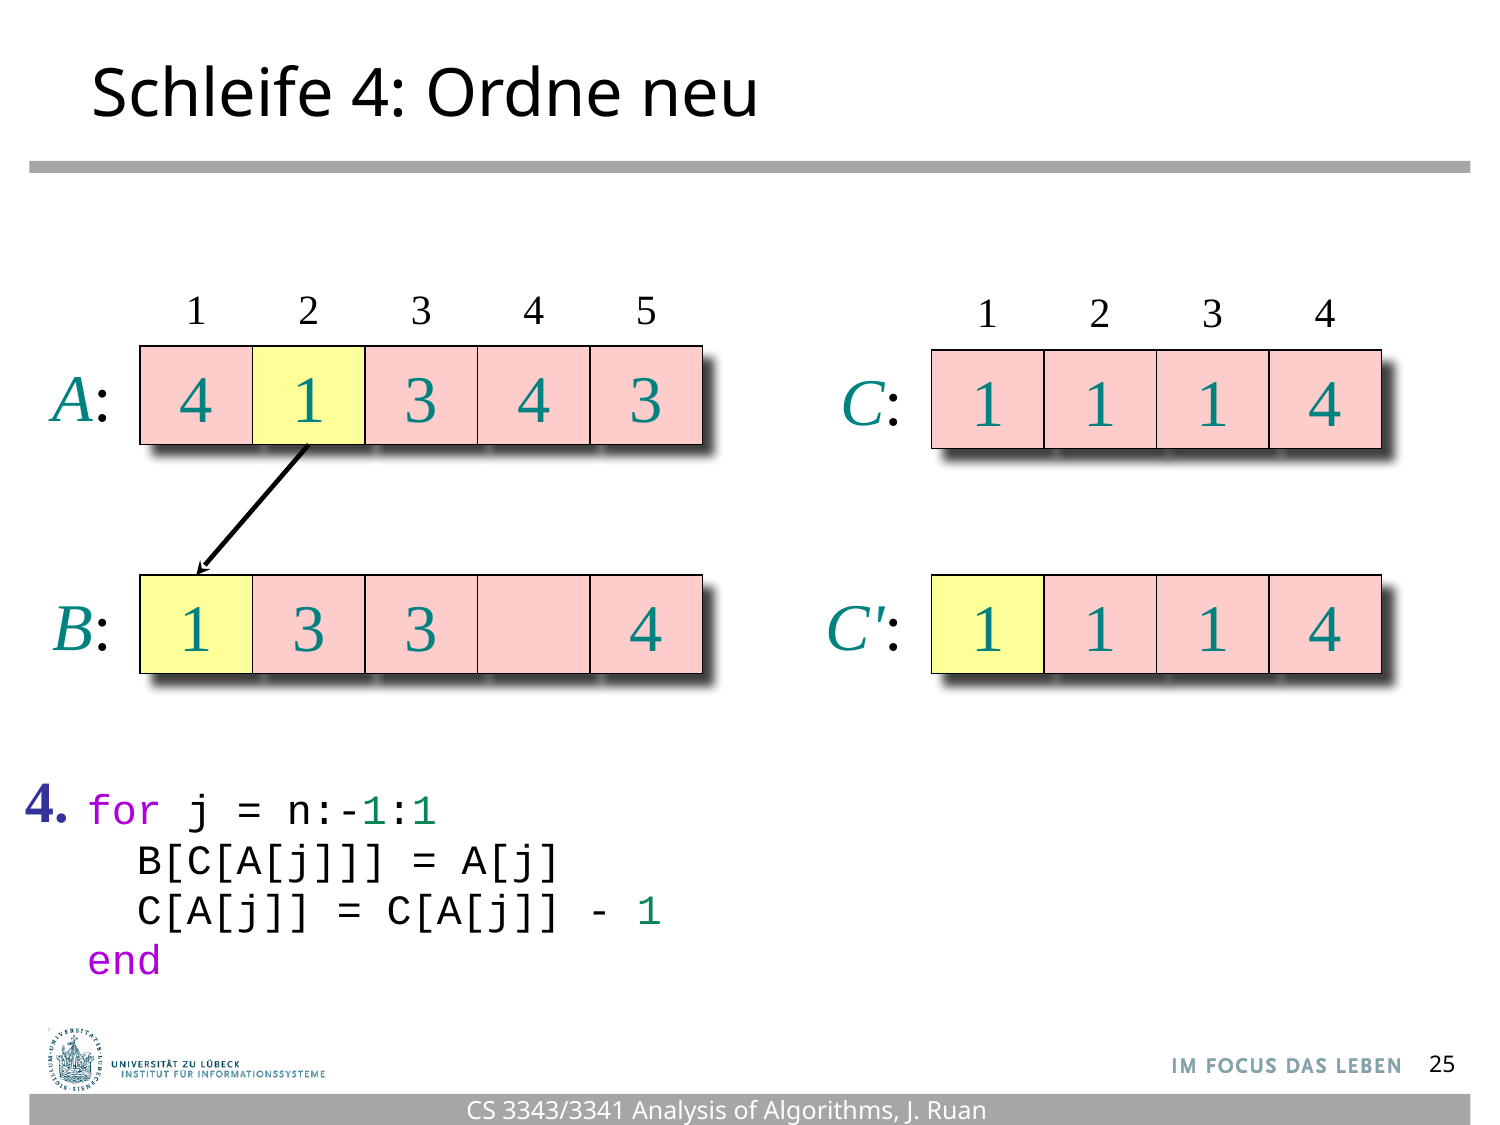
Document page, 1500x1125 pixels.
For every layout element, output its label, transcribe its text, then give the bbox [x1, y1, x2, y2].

text_box 3 [365, 575, 477, 674]
text_box 3 [590, 346, 703, 445]
text_box 3 [252, 575, 365, 674]
picture [1173, 1058, 1305, 1073]
text_box 4 [590, 575, 703, 674]
text_box 1 [962, 278, 1014, 344]
text_box 1 [140, 575, 252, 674]
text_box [196, 444, 310, 576]
text_box B: [37, 576, 127, 672]
text_box 4 [508, 275, 560, 340]
text_box 4 [140, 346, 252, 445]
text_box 2 [1074, 278, 1126, 344]
text_box [477, 575, 590, 674]
text_box 5 [620, 275, 672, 340]
text_box 3 [395, 275, 447, 340]
text_box 2 [283, 275, 335, 340]
text_box 1 [931, 350, 1044, 449]
text_box C': [810, 576, 918, 672]
text_box 4 [477, 346, 590, 445]
text_box 3 [365, 346, 477, 445]
text_box 1 [1156, 350, 1269, 449]
text_box 4 [1299, 278, 1351, 344]
text_box 1 [1156, 575, 1269, 674]
title Schleife 4: Ordne neu [76, 42, 1427, 126]
text_box 3 [1187, 278, 1239, 344]
text_box 1 [931, 575, 1044, 674]
text_box for j = n:-1:1 B[C[A[j]]] = A[j] C[A[j]] = C[A[j]] - 1 end [72, 775, 829, 991]
text_box 4 [1269, 350, 1382, 449]
text_box 1 [170, 275, 222, 340]
text_box 1 [1044, 575, 1156, 674]
text_box C: [825, 351, 918, 447]
text_box A: [37, 347, 127, 443]
text_box 1 [1044, 350, 1156, 449]
text_box 4 [1269, 575, 1382, 674]
slide_number 25 [1305, 1050, 1471, 1083]
text_box 4. [10, 757, 152, 842]
text_box 1 [252, 346, 365, 445]
text_box CS 3343/3341 Analysis of Algorithms, J. Ruan [451, 1087, 1003, 1125]
